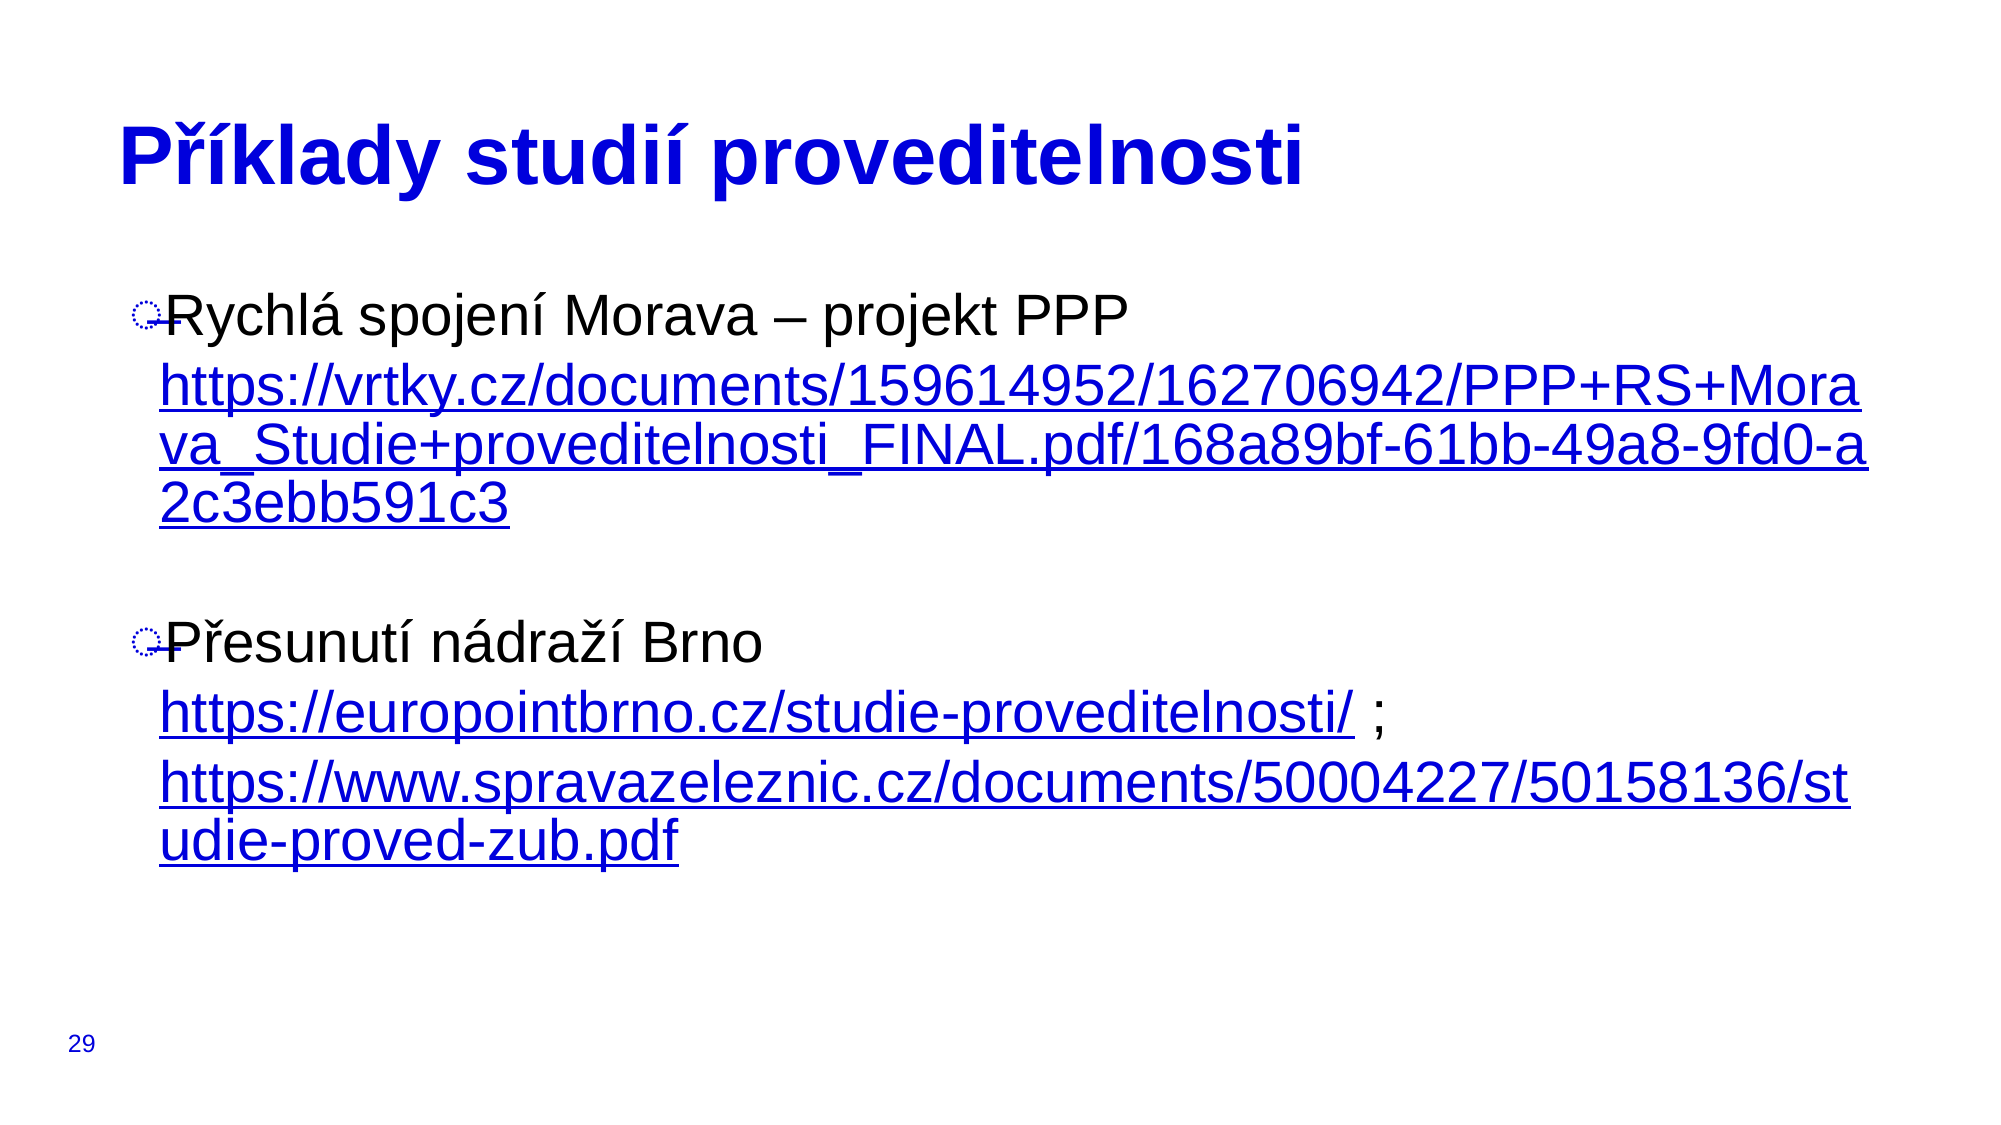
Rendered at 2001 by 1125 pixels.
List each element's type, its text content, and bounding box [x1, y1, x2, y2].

slide_number 29 [67, 1021, 110, 1063]
title Příklady studií proveditelnosti [118, 118, 1883, 193]
list Rychlá spojení Morava – projekt PPP https://vrtky.cz/documents/159614952/162706942/PPP+RS+Morava_Studie+proveditelnosti_FINAL.pdf/168a89bf-61bb-49a8-9fd0-a2c3ebb591c3 Přesunutí nádraží Brno https://europointbrno.cz/studie-proveditelnosti/ ; https://www.spravazeleznic.cz/documents/50004227/50158136/studie-proved-zub.pdf [118, 277, 1883, 957]
